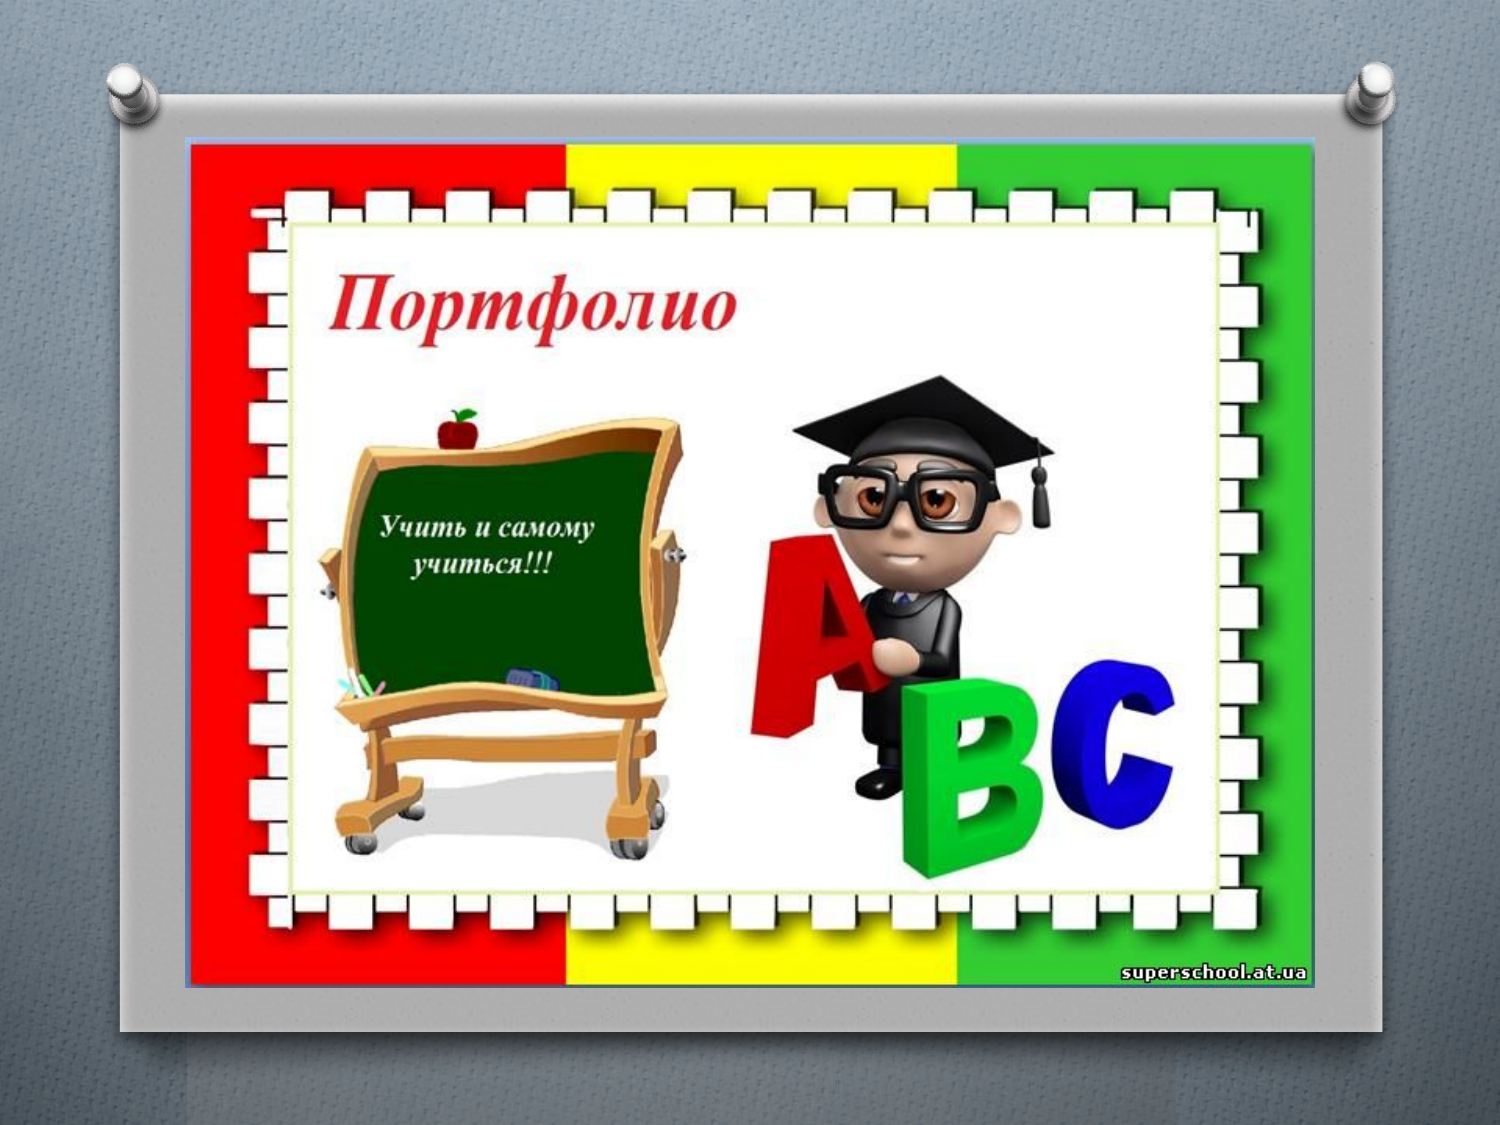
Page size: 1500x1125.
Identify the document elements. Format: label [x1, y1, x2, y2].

picture [184, 137, 1316, 988]
picture [1317, 35, 1439, 156]
picture [75, 29, 198, 153]
